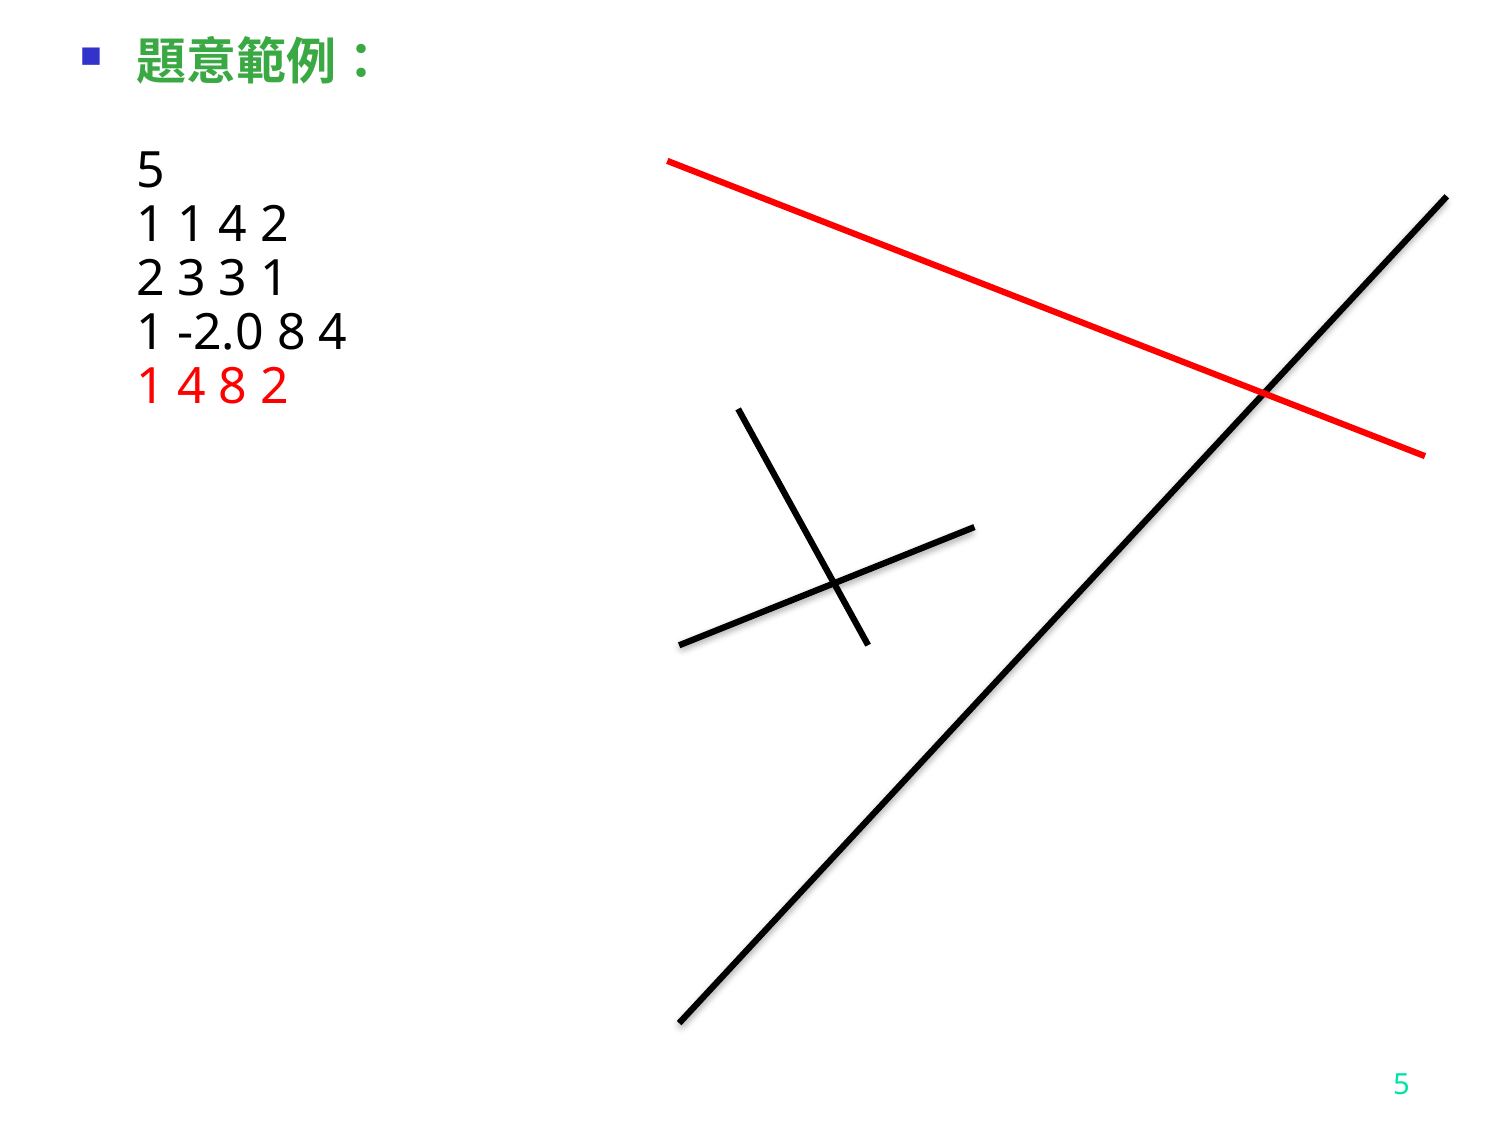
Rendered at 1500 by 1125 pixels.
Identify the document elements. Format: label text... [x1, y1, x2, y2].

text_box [666, 160, 1426, 457]
slide_number 5 [1112, 1037, 1426, 1113]
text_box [678, 196, 1448, 1024]
list 題意範例： 5 1 1 4 2 2 3 3 1 1 -2.0 8 4 1 4 8 2 [64, 29, 396, 445]
